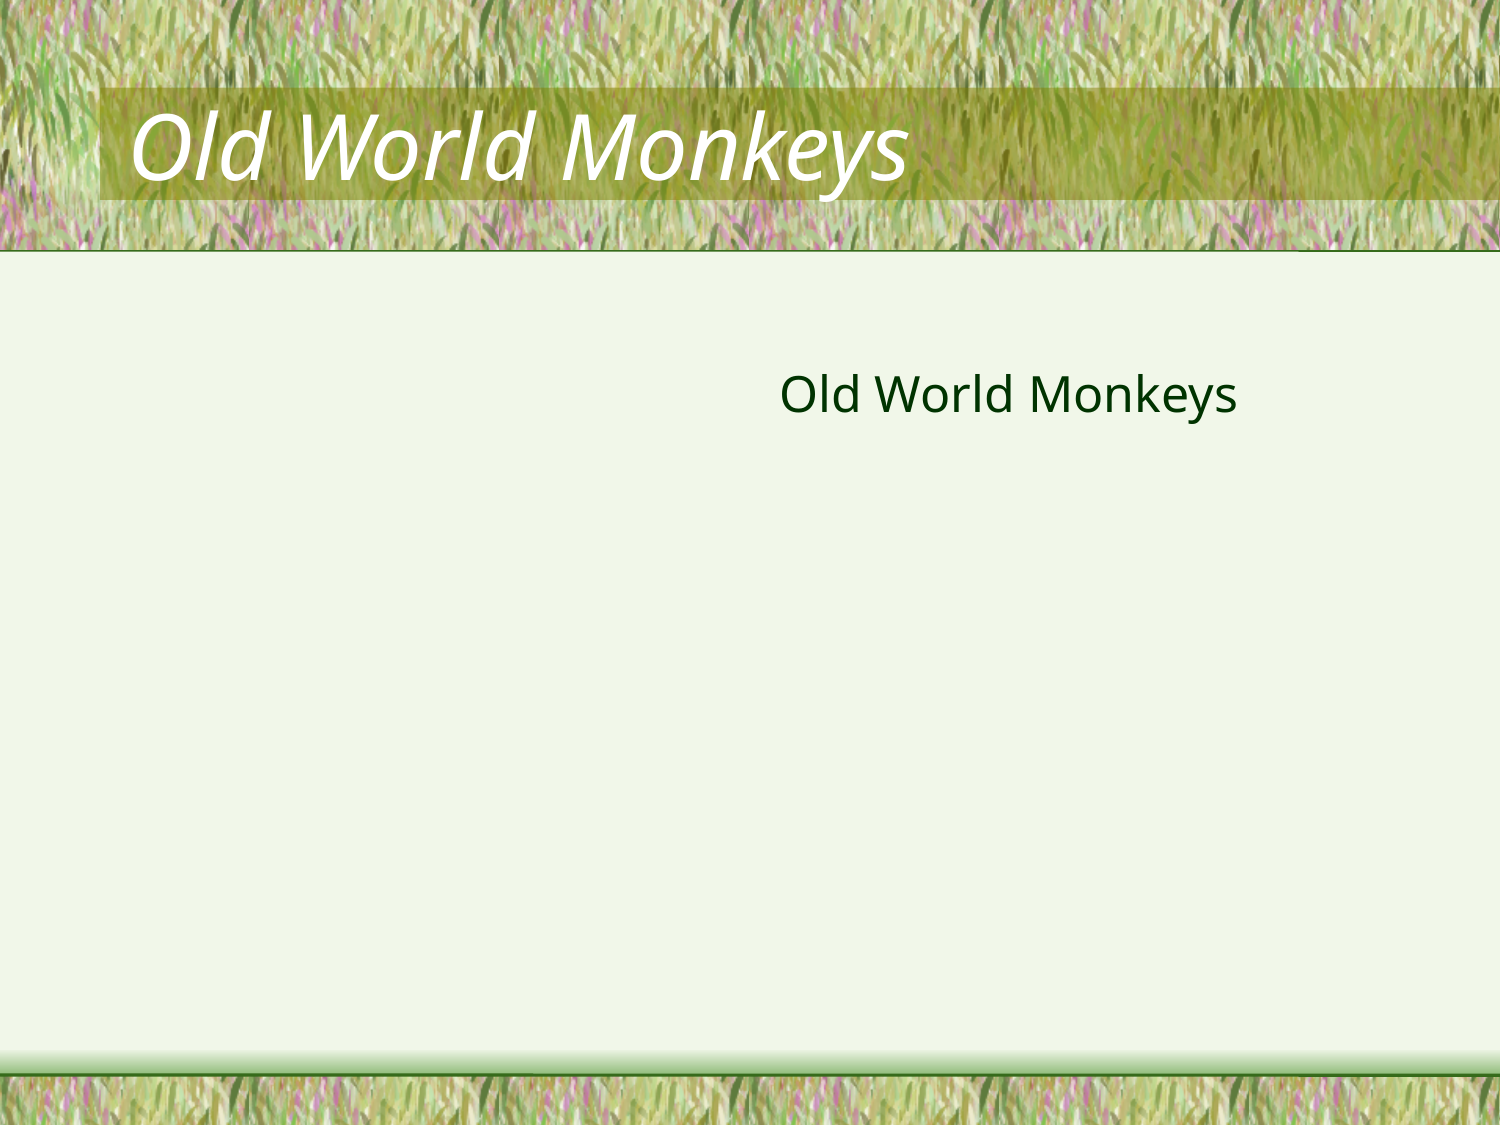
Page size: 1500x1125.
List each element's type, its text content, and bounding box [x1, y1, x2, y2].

picture [0, 0, 1500, 250]
title Old World Monkeys [112, 49, 1388, 238]
text_box Old World Monkeys [764, 354, 1254, 430]
picture [0, 1077, 1500, 1125]
